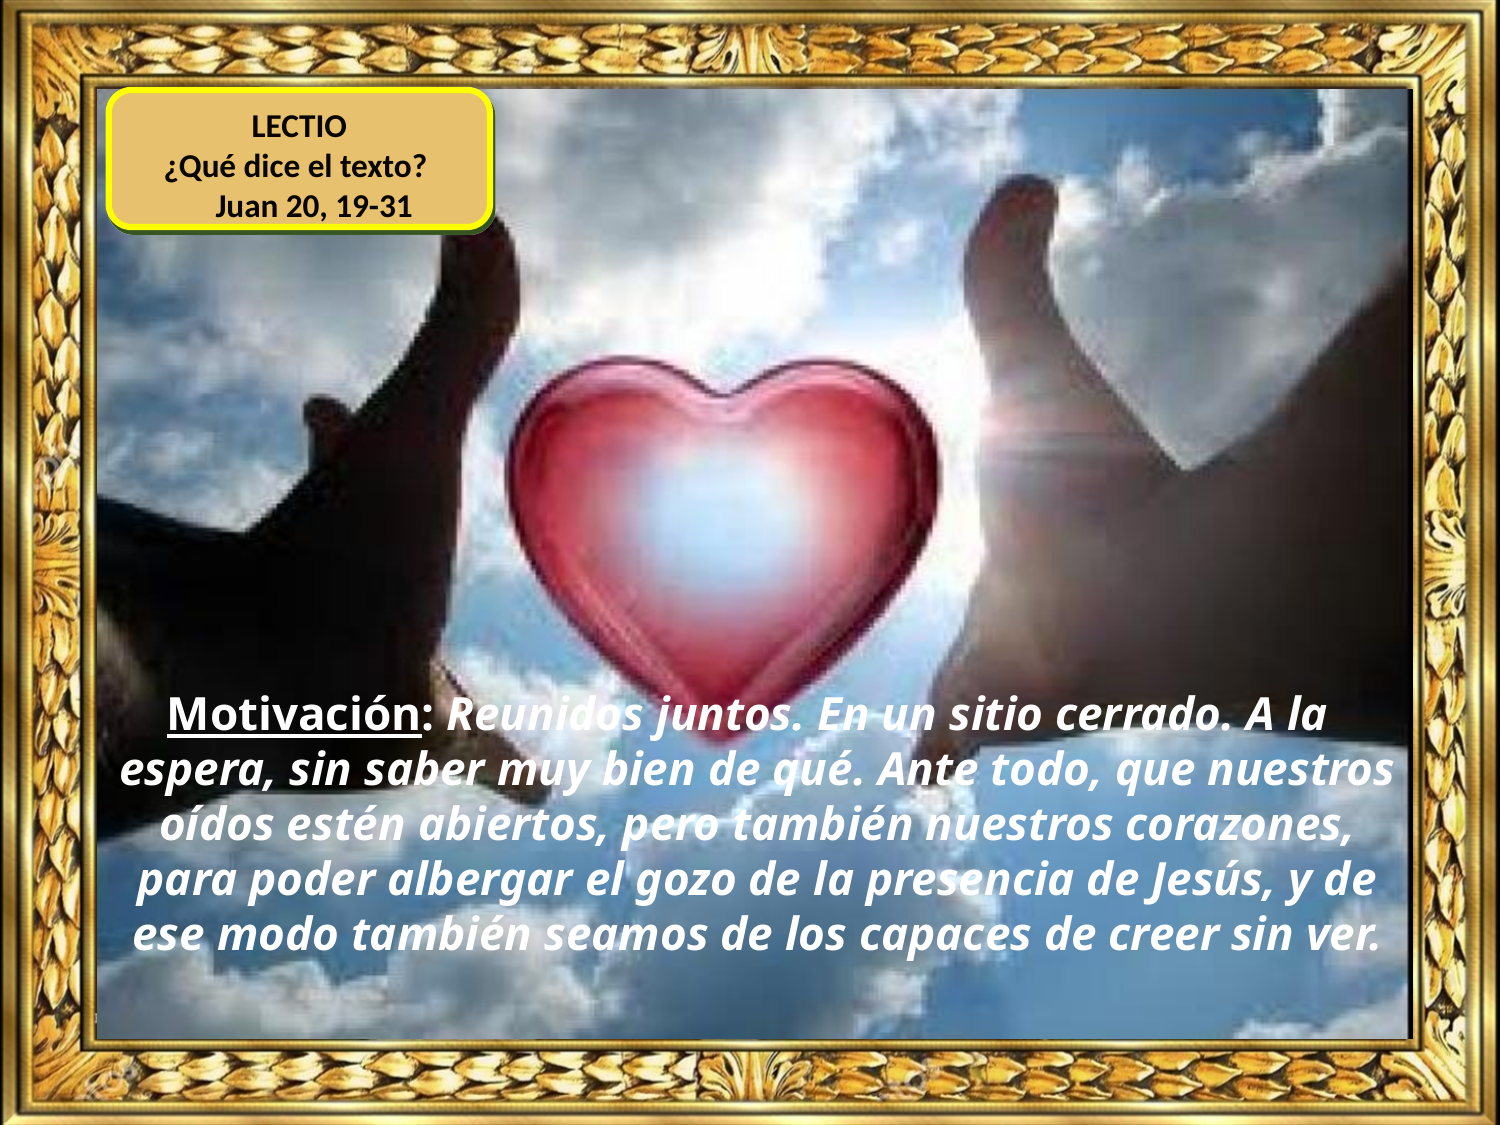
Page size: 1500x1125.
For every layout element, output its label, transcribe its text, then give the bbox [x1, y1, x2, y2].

picture [0, 0, 1500, 1125]
text_box Motivación: Reunidos juntos. En un sitio cerrado. A la espera, sin saber muy bien de qué. Ante todo, que nuestros oídos estén abiertos, pero también nuestros corazones, para poder albergar el gozo de la presencia de Jesús, y de ese modo también seamos de los capaces de creer sin ver. [47, 677, 92, 975]
